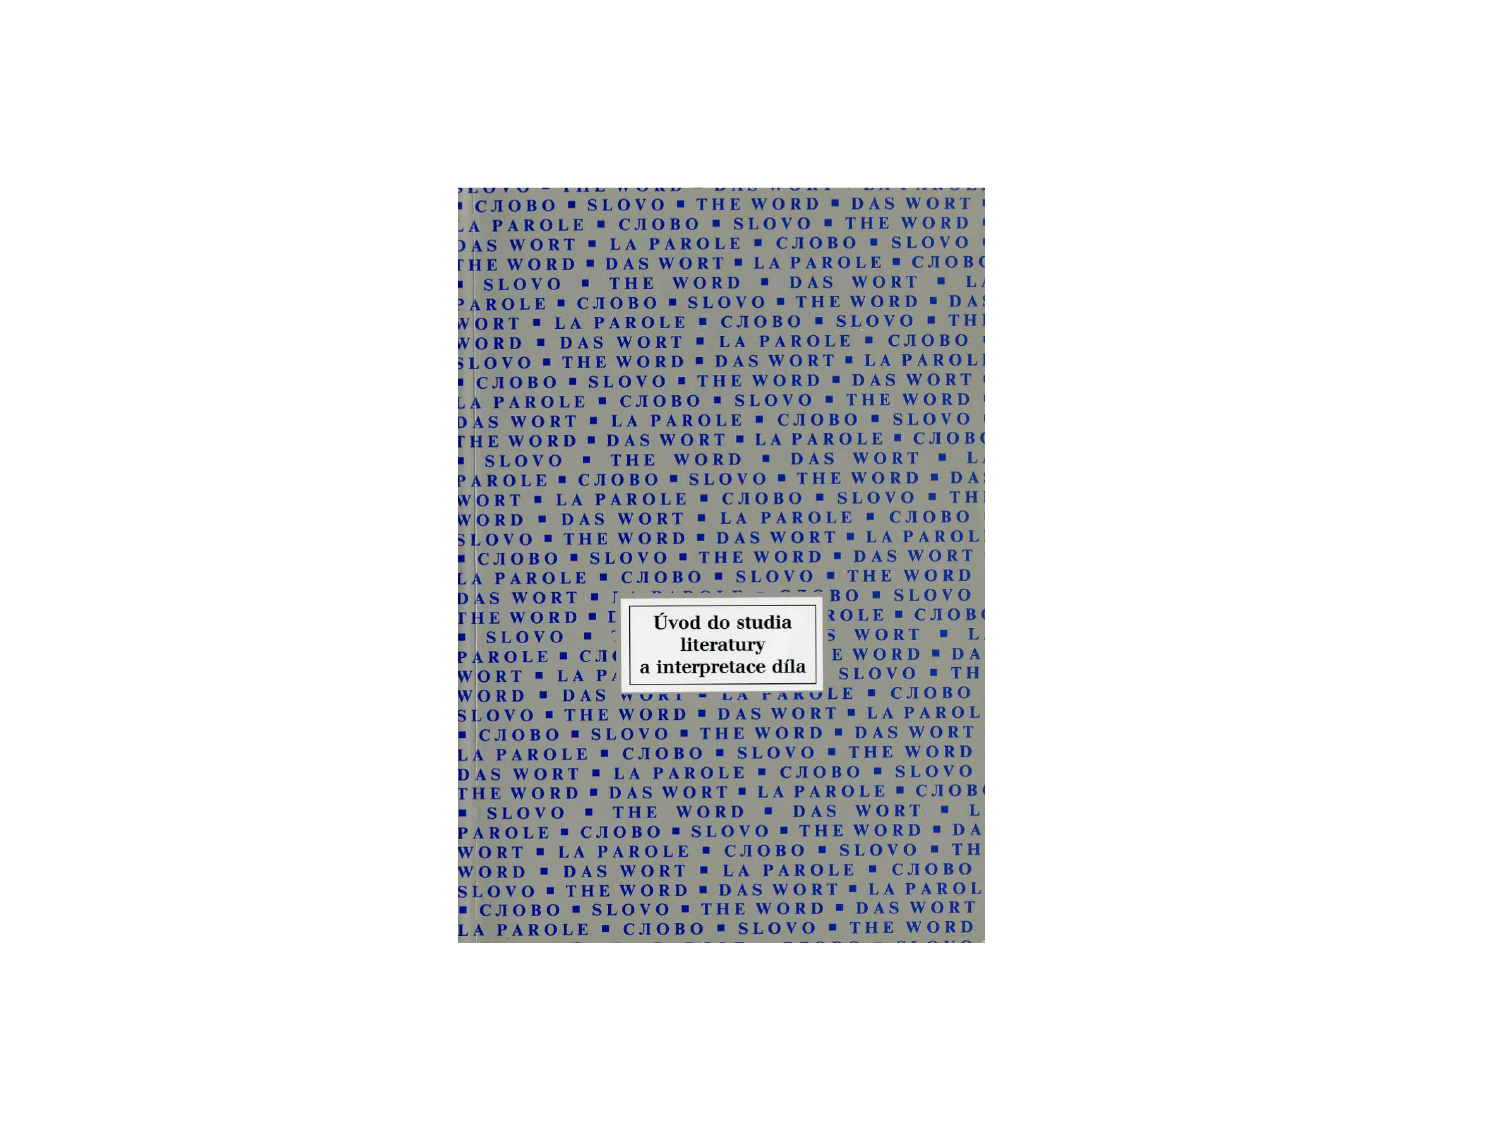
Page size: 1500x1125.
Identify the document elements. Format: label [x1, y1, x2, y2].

picture [342, 188, 1099, 942]
